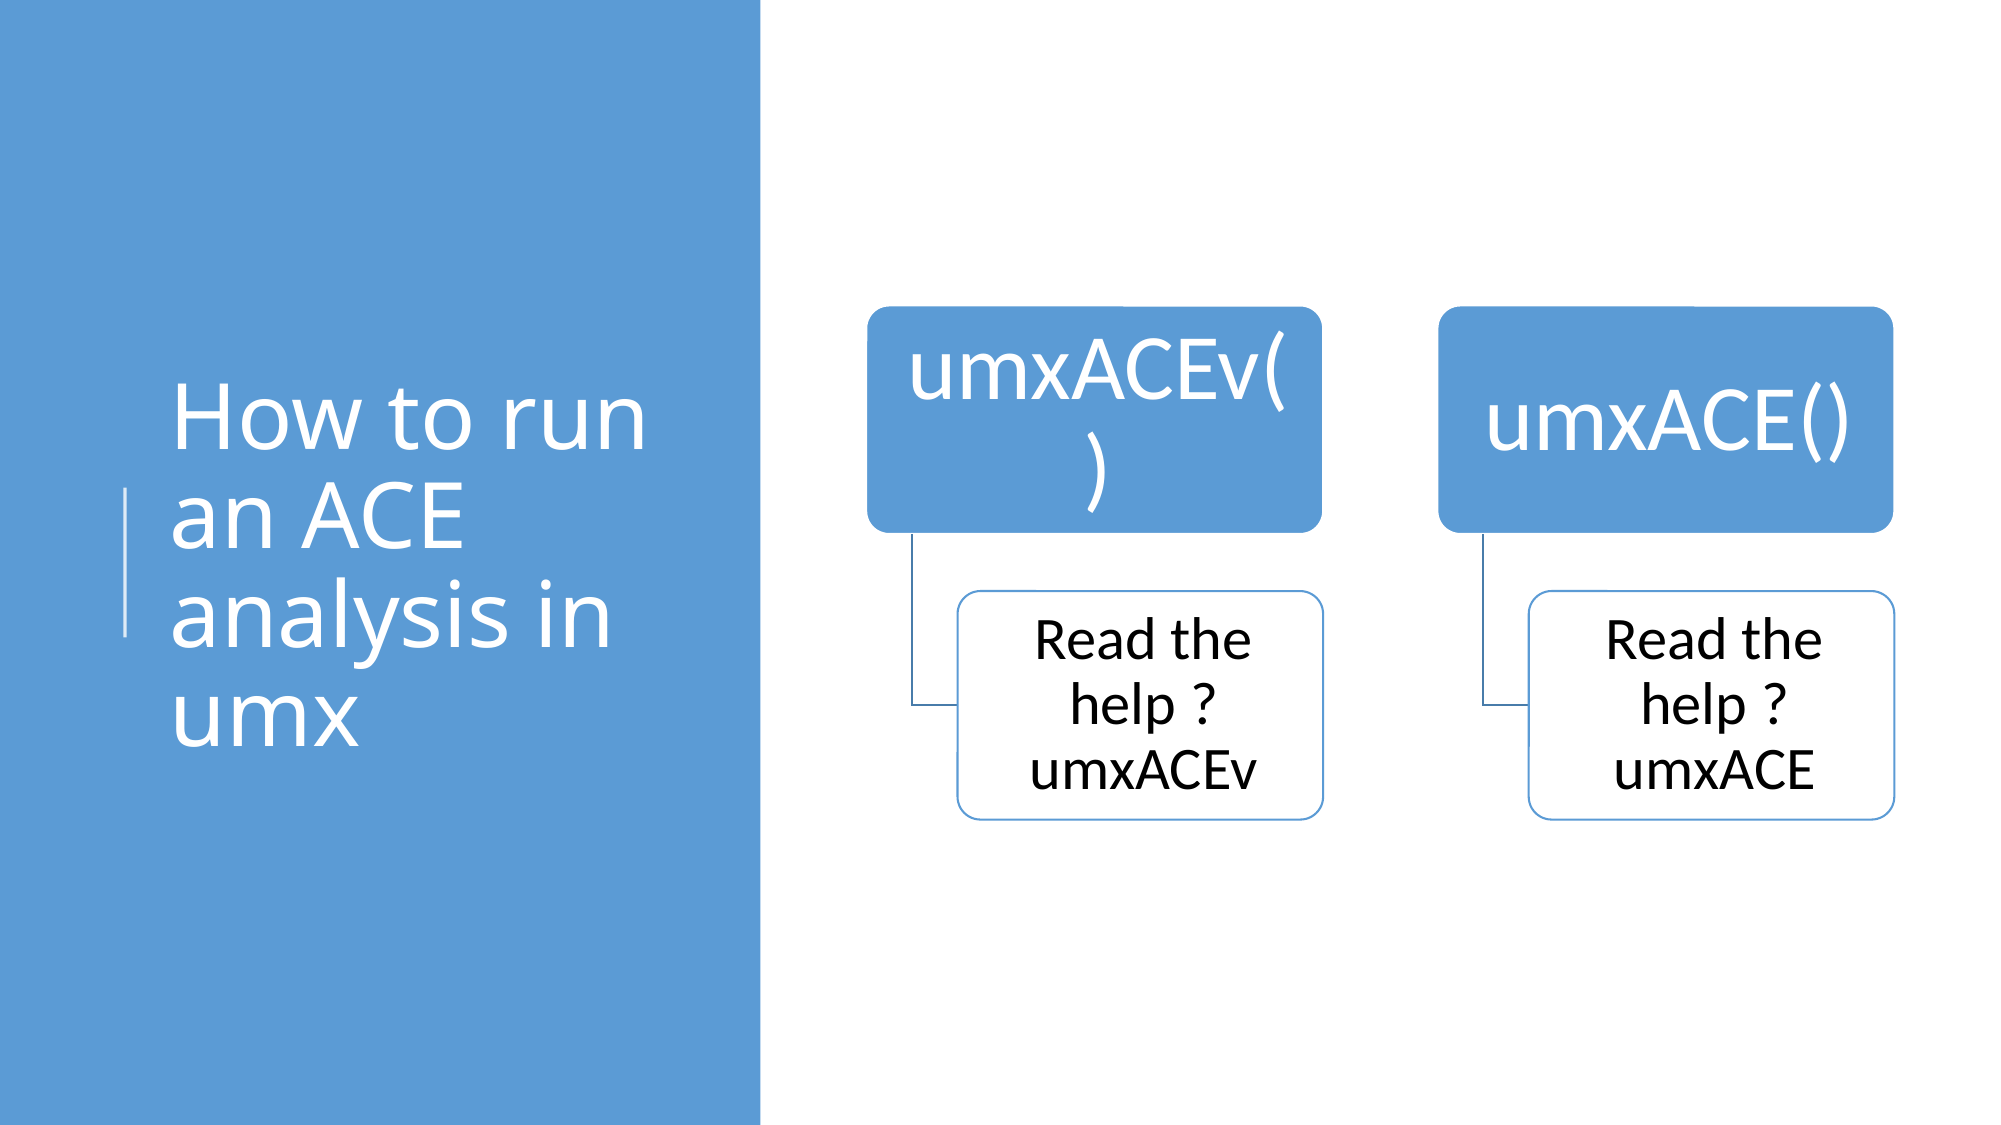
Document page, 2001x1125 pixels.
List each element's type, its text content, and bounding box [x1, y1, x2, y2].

title How to run an ACE analysis in umx [154, 116, 708, 1020]
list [866, 105, 1895, 1020]
text_box [0, 0, 761, 1125]
